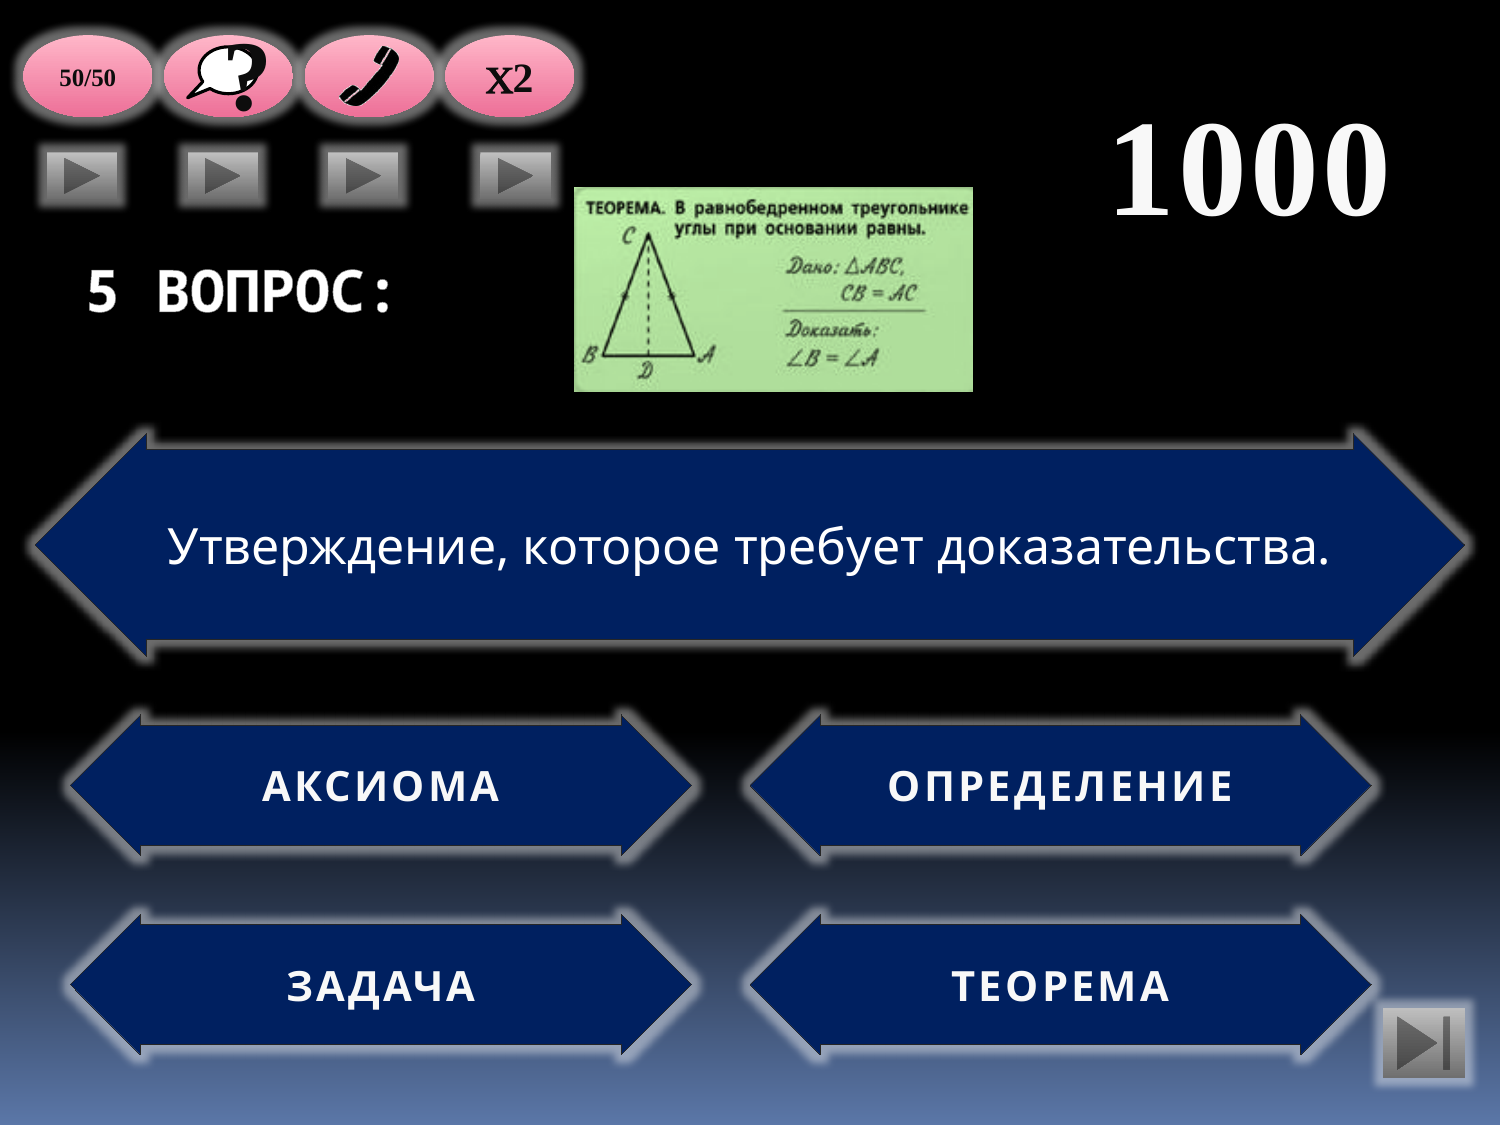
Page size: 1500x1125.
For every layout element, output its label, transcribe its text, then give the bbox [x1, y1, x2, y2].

text_box [480, 152, 551, 200]
text_box [407, 42, 432, 110]
picture [573, 186, 974, 392]
text_box Утверждение, которое требует доказательства. [35, 433, 1465, 657]
text_box АКСИОМА [70, 714, 692, 856]
text_box 50/50 [23, 35, 151, 118]
text_box ТЕОРЕМА [750, 914, 1372, 1055]
text_box 1000 [1054, 70, 1444, 251]
text_box ОПРЕДЕЛЕНИЕ [750, 714, 1372, 856]
text_box [328, 152, 399, 200]
text_box ЗАДАЧА [70, 914, 692, 1055]
text_box [46, 152, 118, 200]
text_box [304, 43, 331, 110]
text_box [164, 35, 291, 118]
text_box 5 ВОПРОС: [70, 246, 422, 331]
text_box 2 [445, 35, 575, 118]
text_box [187, 152, 258, 200]
text_box ? [186, 45, 260, 100]
picture [339, 46, 399, 106]
text_box [1382, 1007, 1465, 1079]
